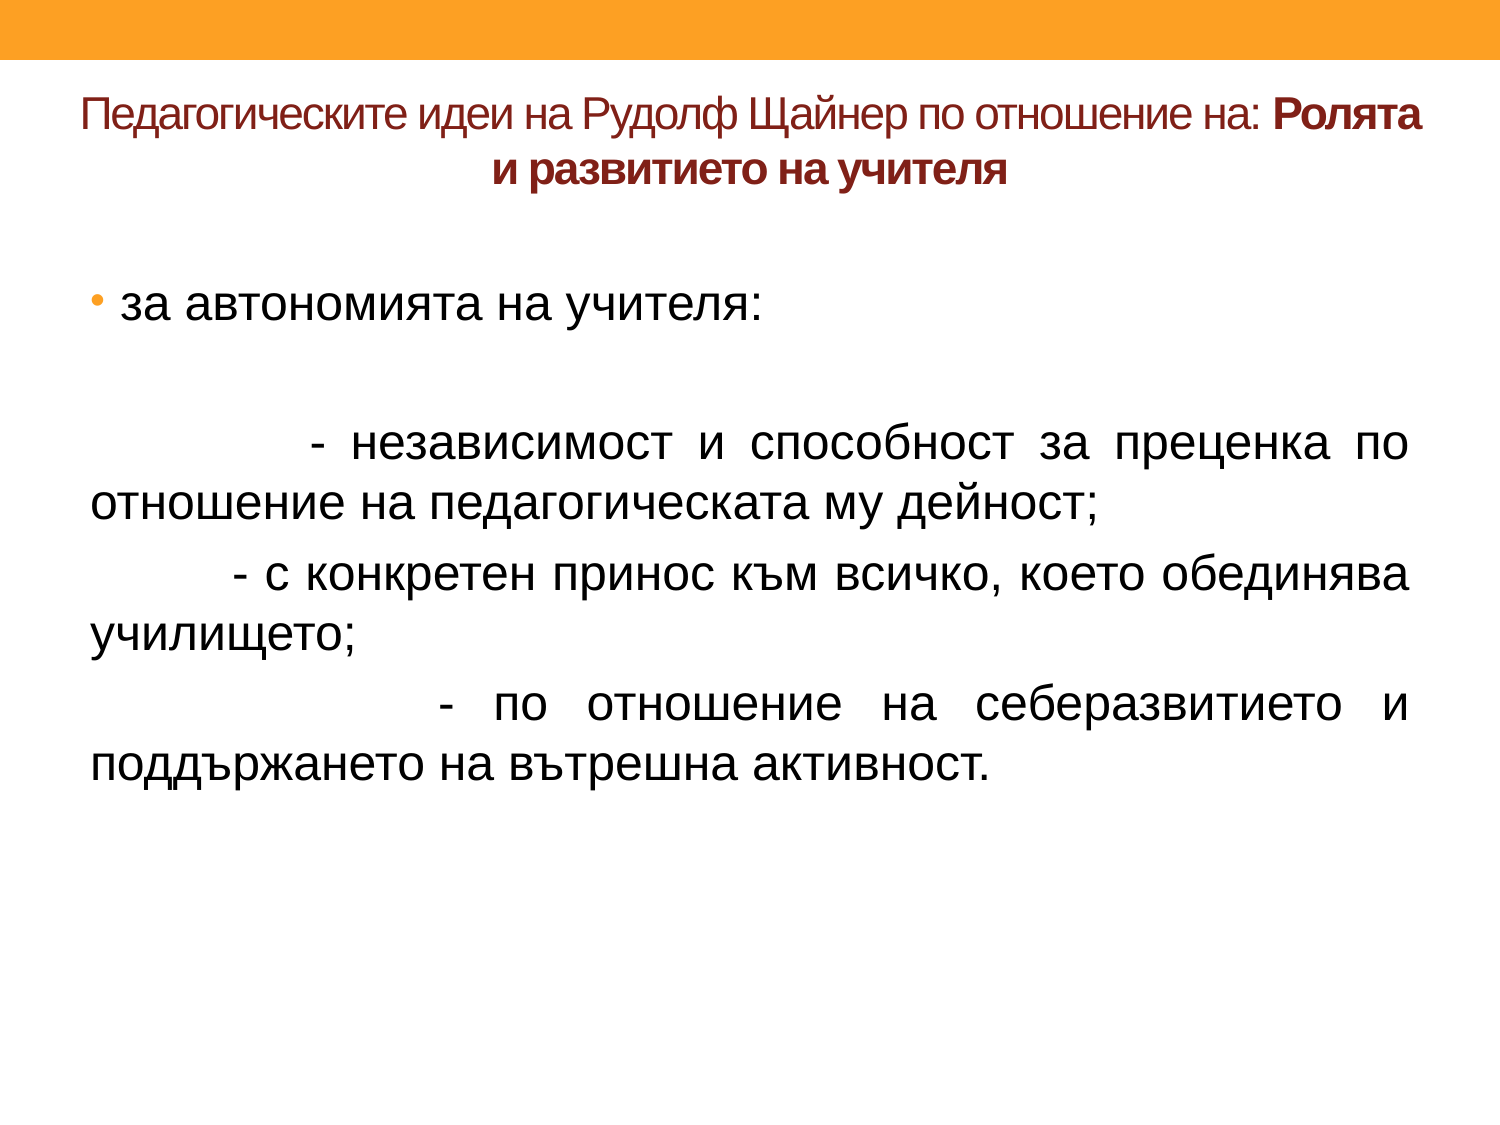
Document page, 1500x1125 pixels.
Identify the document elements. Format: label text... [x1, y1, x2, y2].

list за автономията на учителя: - независимост и способност за преценка по отношение на педагогическата му дейност; - с конкретен принос към всичко, което обединява училището; - по отношение на себеразвитието и поддържането на вътрешна активност. [75, 262, 1425, 1063]
title Педагогическите идеи на Рудолф Щайнер по отношение на: Ролята и развитието на учителя [50, 75, 1450, 238]
